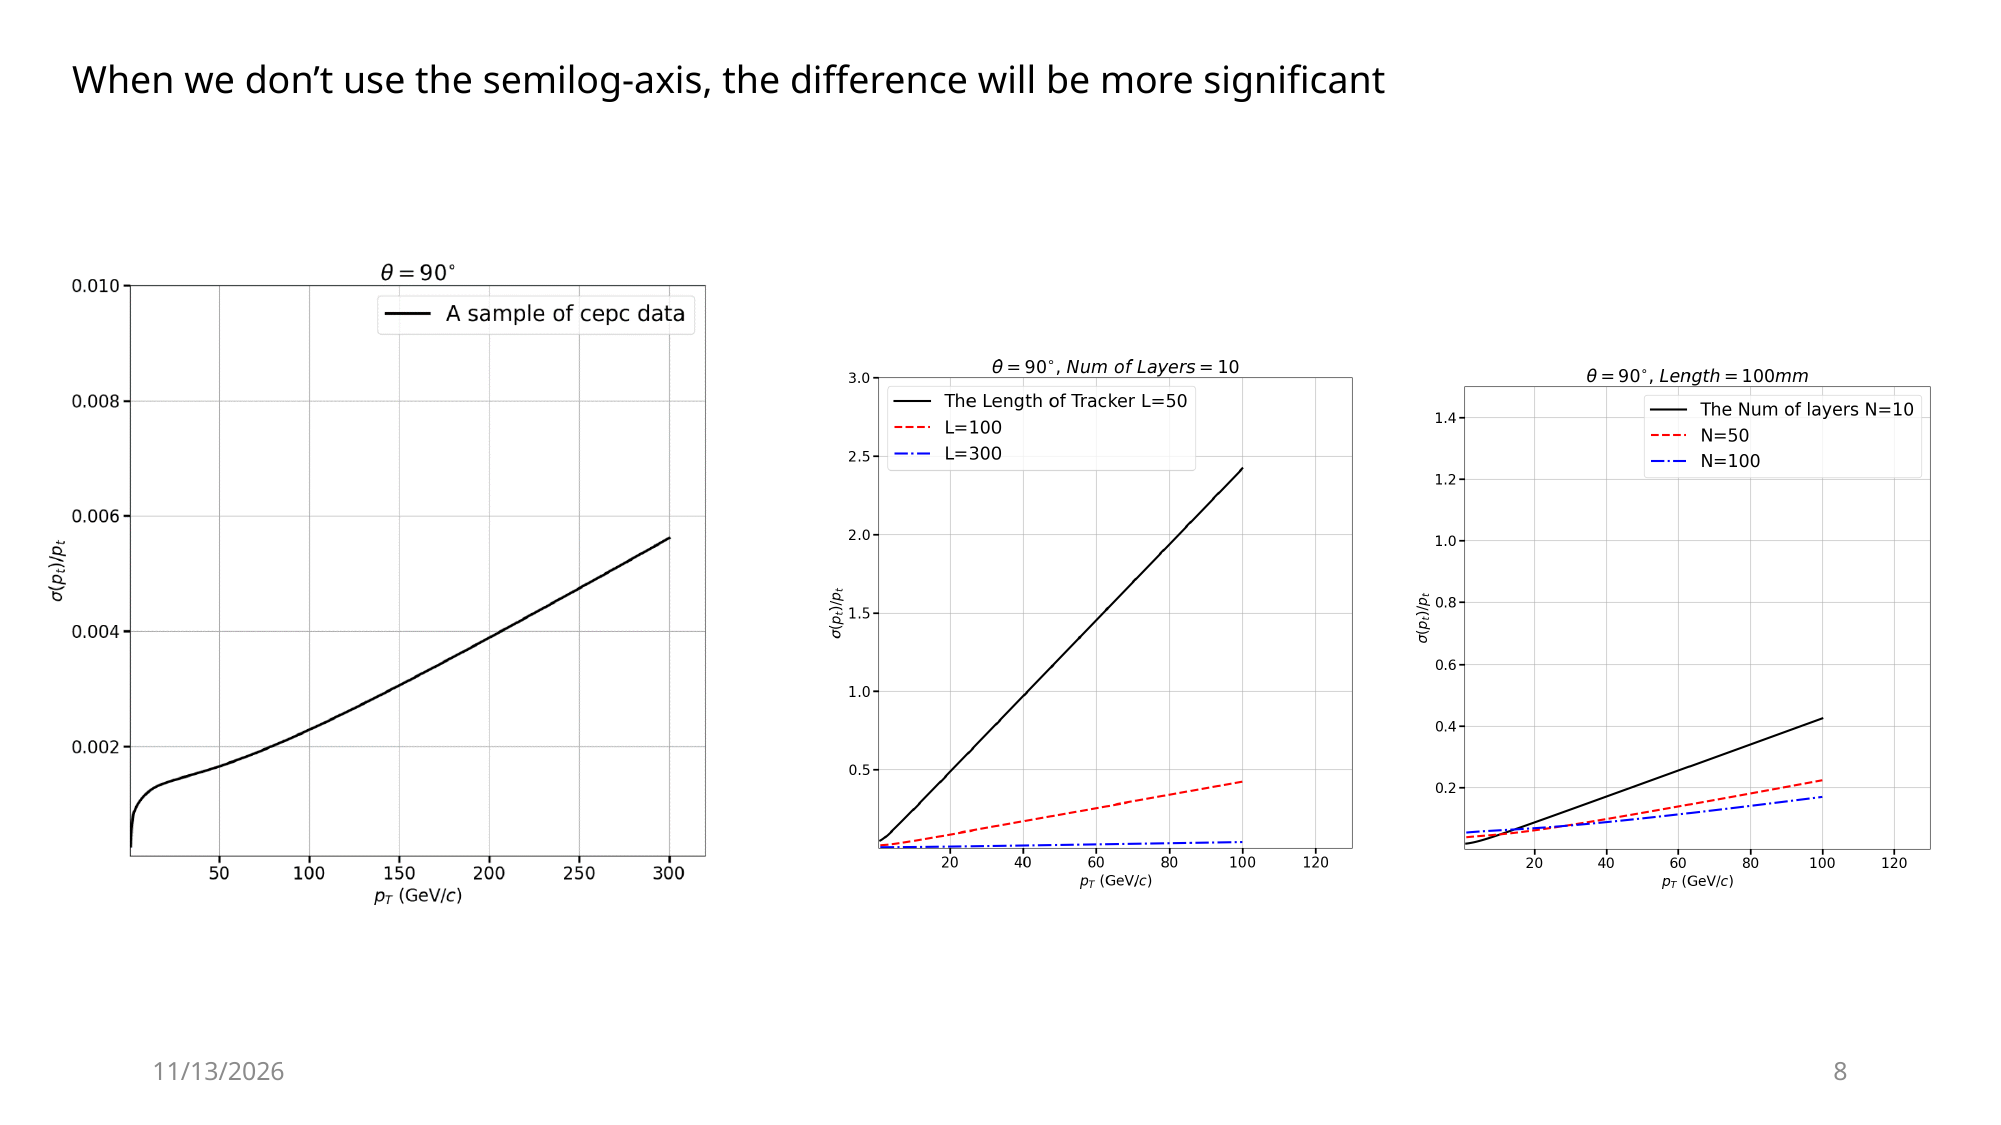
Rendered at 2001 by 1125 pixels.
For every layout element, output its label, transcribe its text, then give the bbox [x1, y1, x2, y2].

slide_number 8 [1412, 1042, 1863, 1103]
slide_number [137, 1042, 588, 1103]
picture [37, 196, 779, 937]
picture [802, 304, 1990, 915]
text_box When we don’t use the semilog-axis, the difference will be more significant [57, 49, 1566, 109]
